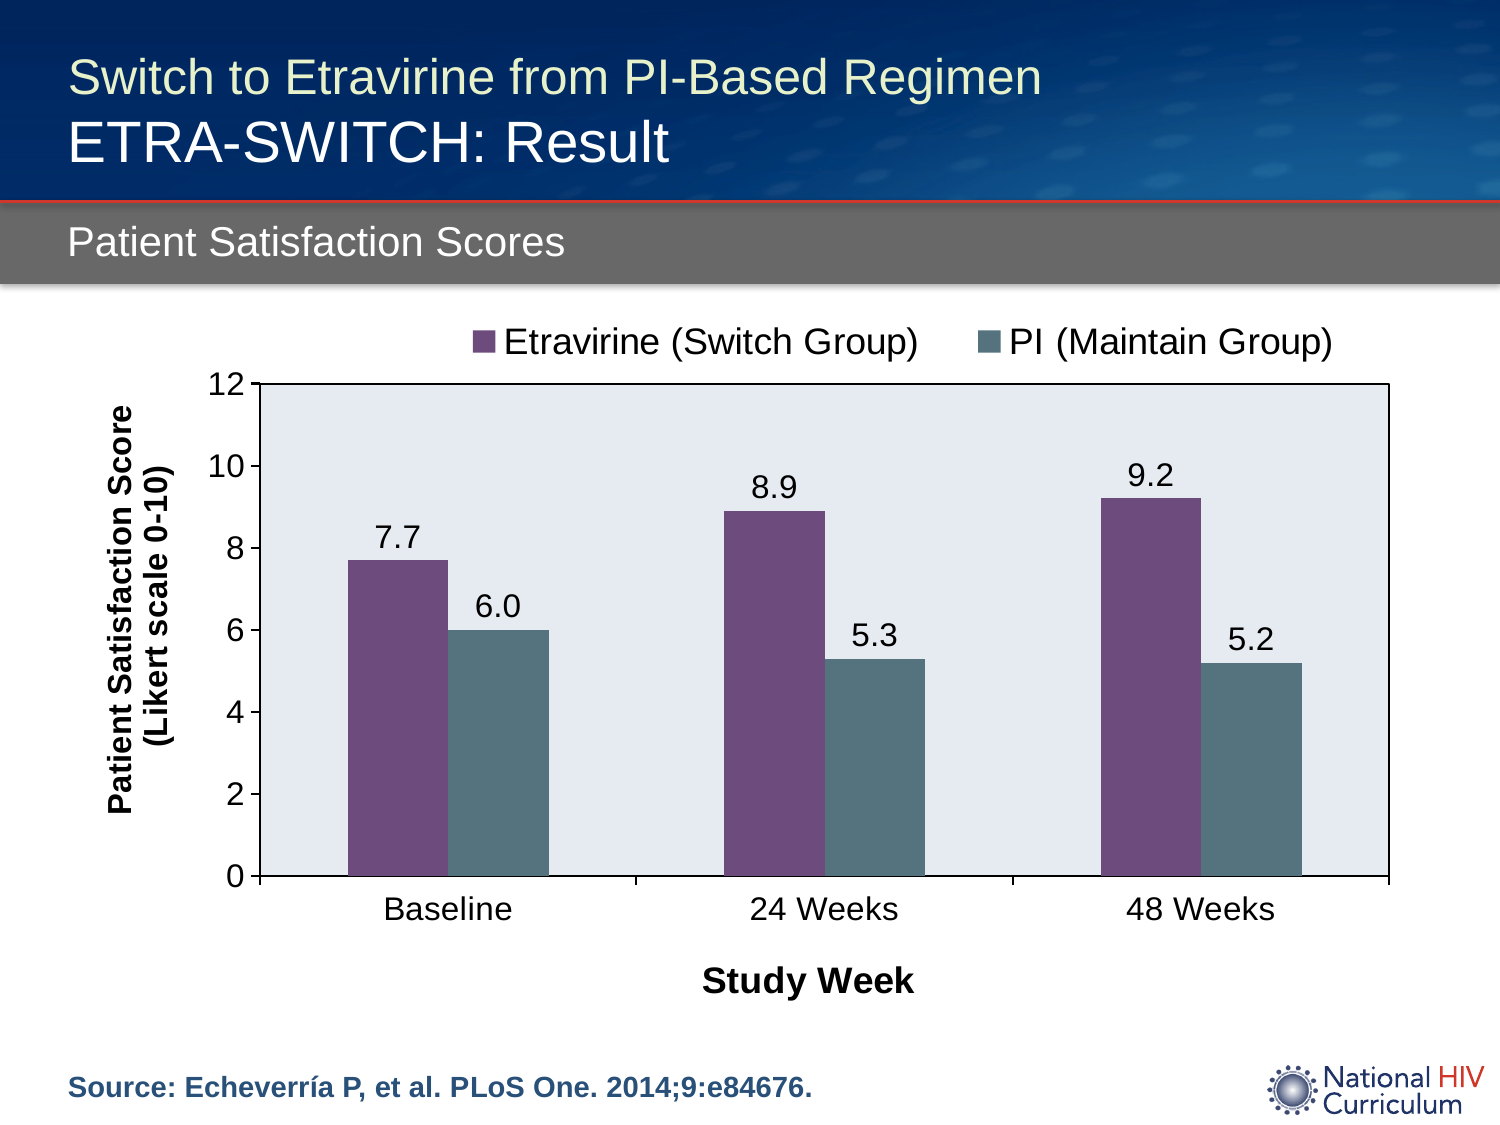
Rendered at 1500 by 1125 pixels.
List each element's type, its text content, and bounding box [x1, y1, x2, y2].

title Switch to Etravirine from PI-Based Regimen ETRA-SWITCH: Result [53, 19, 1447, 199]
list Patient Satisfaction Scores [52, 205, 1448, 281]
list Source: Echeverría P, et al. PLoS One. 2014;9:e84676. [53, 1059, 1261, 1113]
picture [1267, 1065, 1318, 1115]
picture [0, 0, 1500, 200]
chart [74, 299, 1426, 1013]
